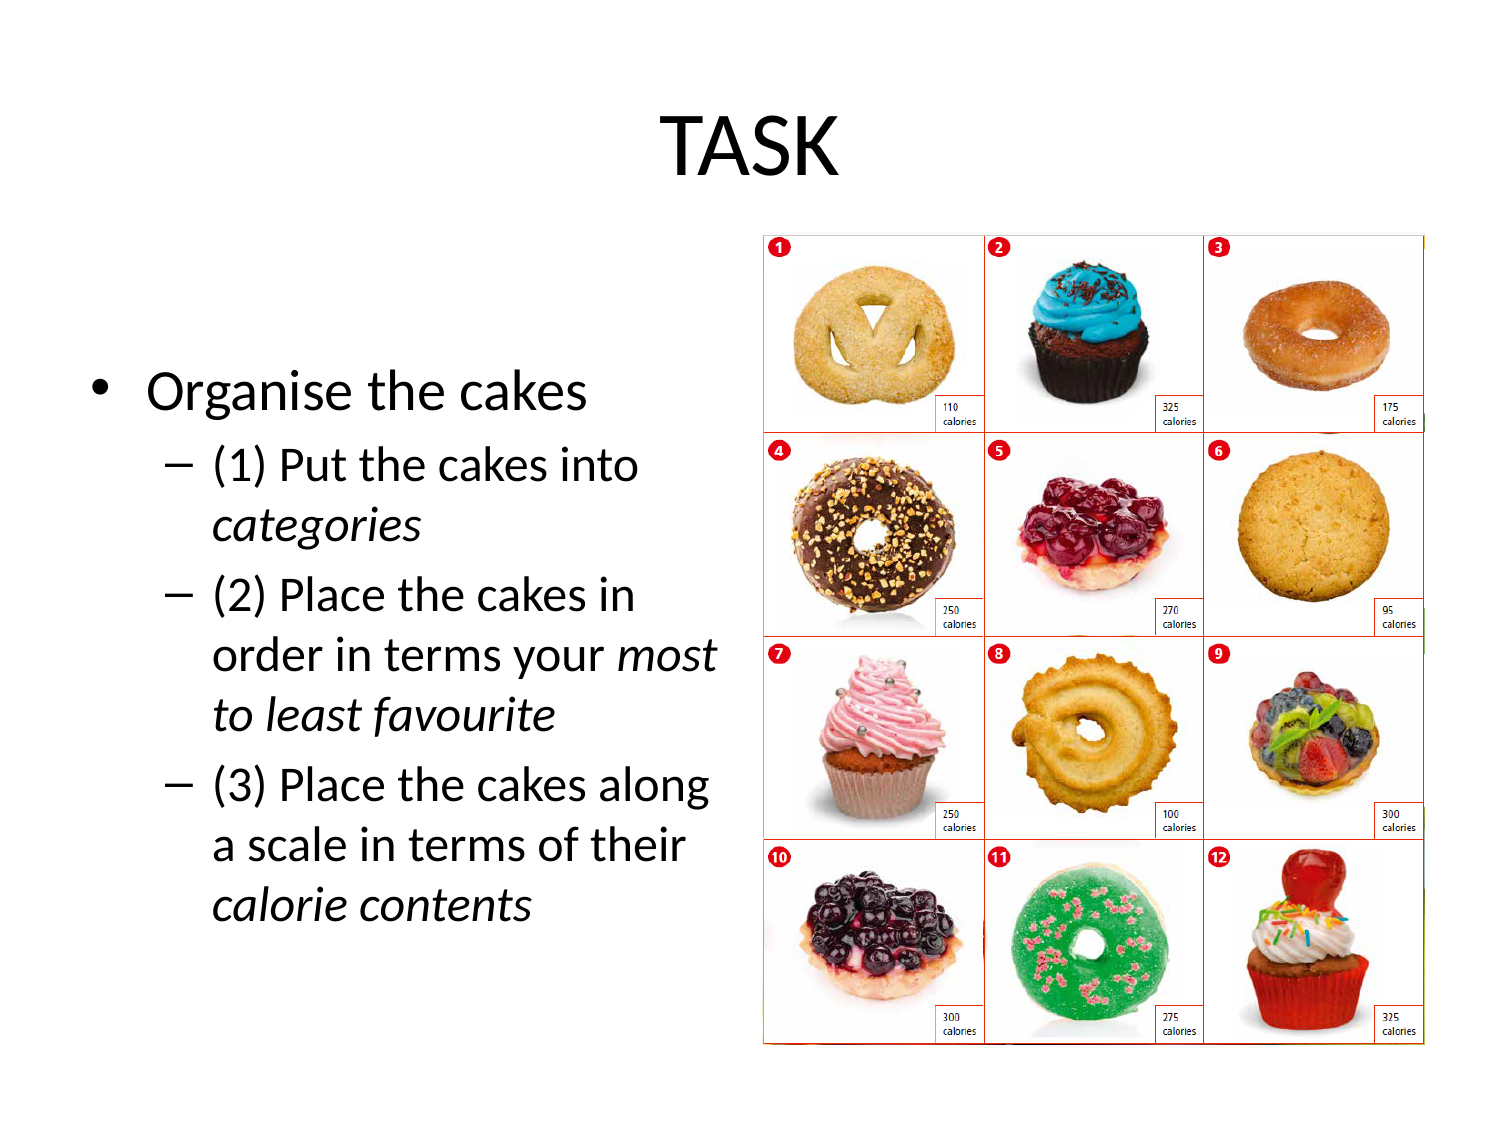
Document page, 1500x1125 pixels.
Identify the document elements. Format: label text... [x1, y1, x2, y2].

list Organise the cakes (1) Put the cakes into categories (2) Place the cakes in order in terms your most to least favourite (3) Place the cakes along a scale in terms of their calorie contents [75, 262, 738, 1005]
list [762, 232, 1426, 1045]
title TASK [75, 45, 1425, 233]
